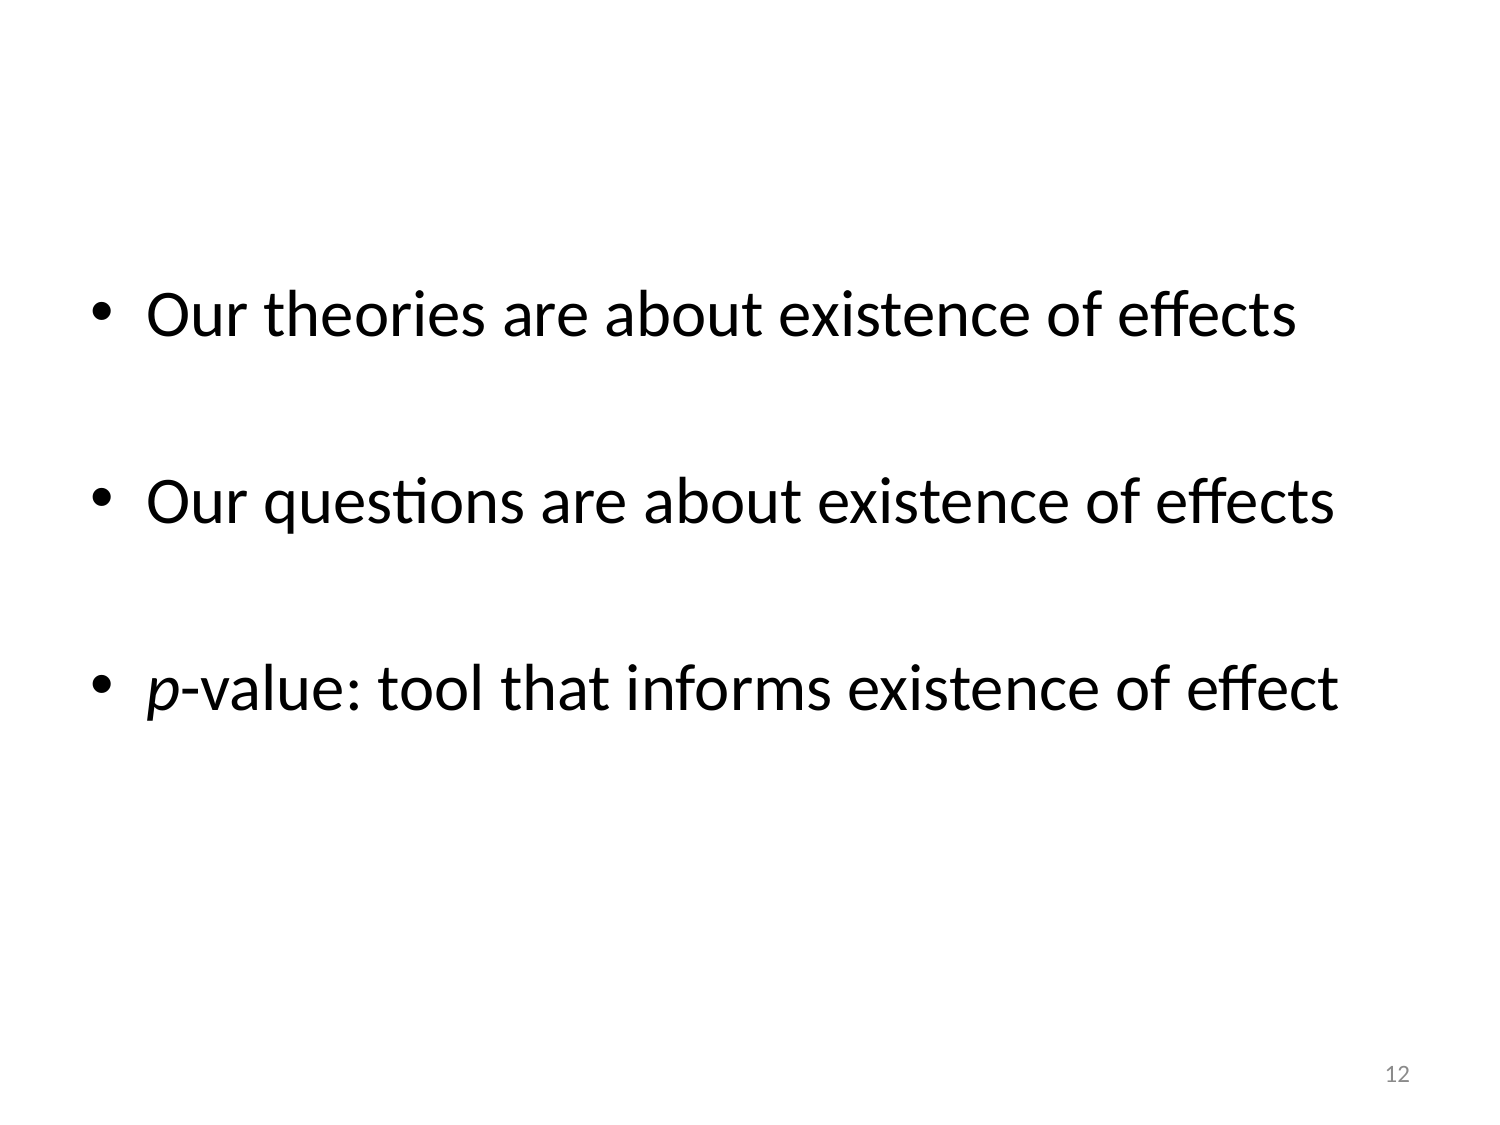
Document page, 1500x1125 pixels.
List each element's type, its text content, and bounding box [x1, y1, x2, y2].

slide_number 12 [1074, 1042, 1425, 1103]
list Our theories are about existence of effects Our questions are about existence of effects p-value: tool that informs existence of effect [75, 262, 1425, 1005]
